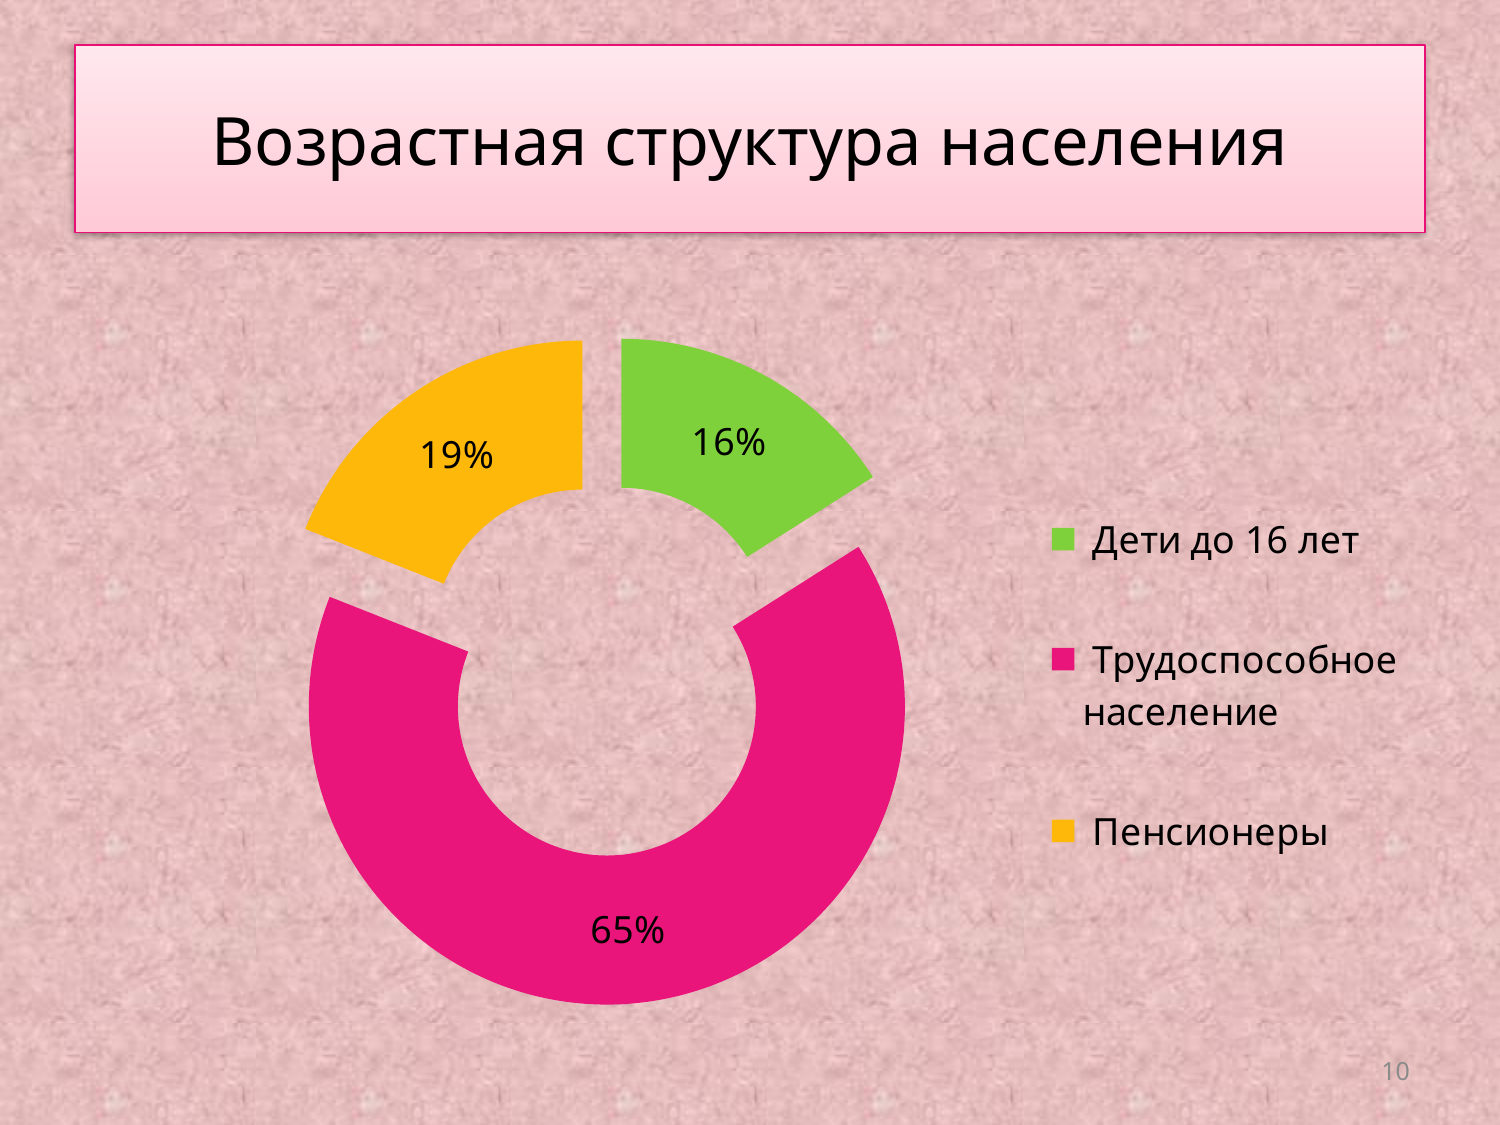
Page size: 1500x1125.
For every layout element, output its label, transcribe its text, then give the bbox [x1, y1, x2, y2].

chart [74, 262, 1426, 1006]
title Возрастная структура населения [74, 44, 1426, 233]
slide_number 10 [1074, 1042, 1425, 1103]
picture [0, 0, 1500, 1125]
